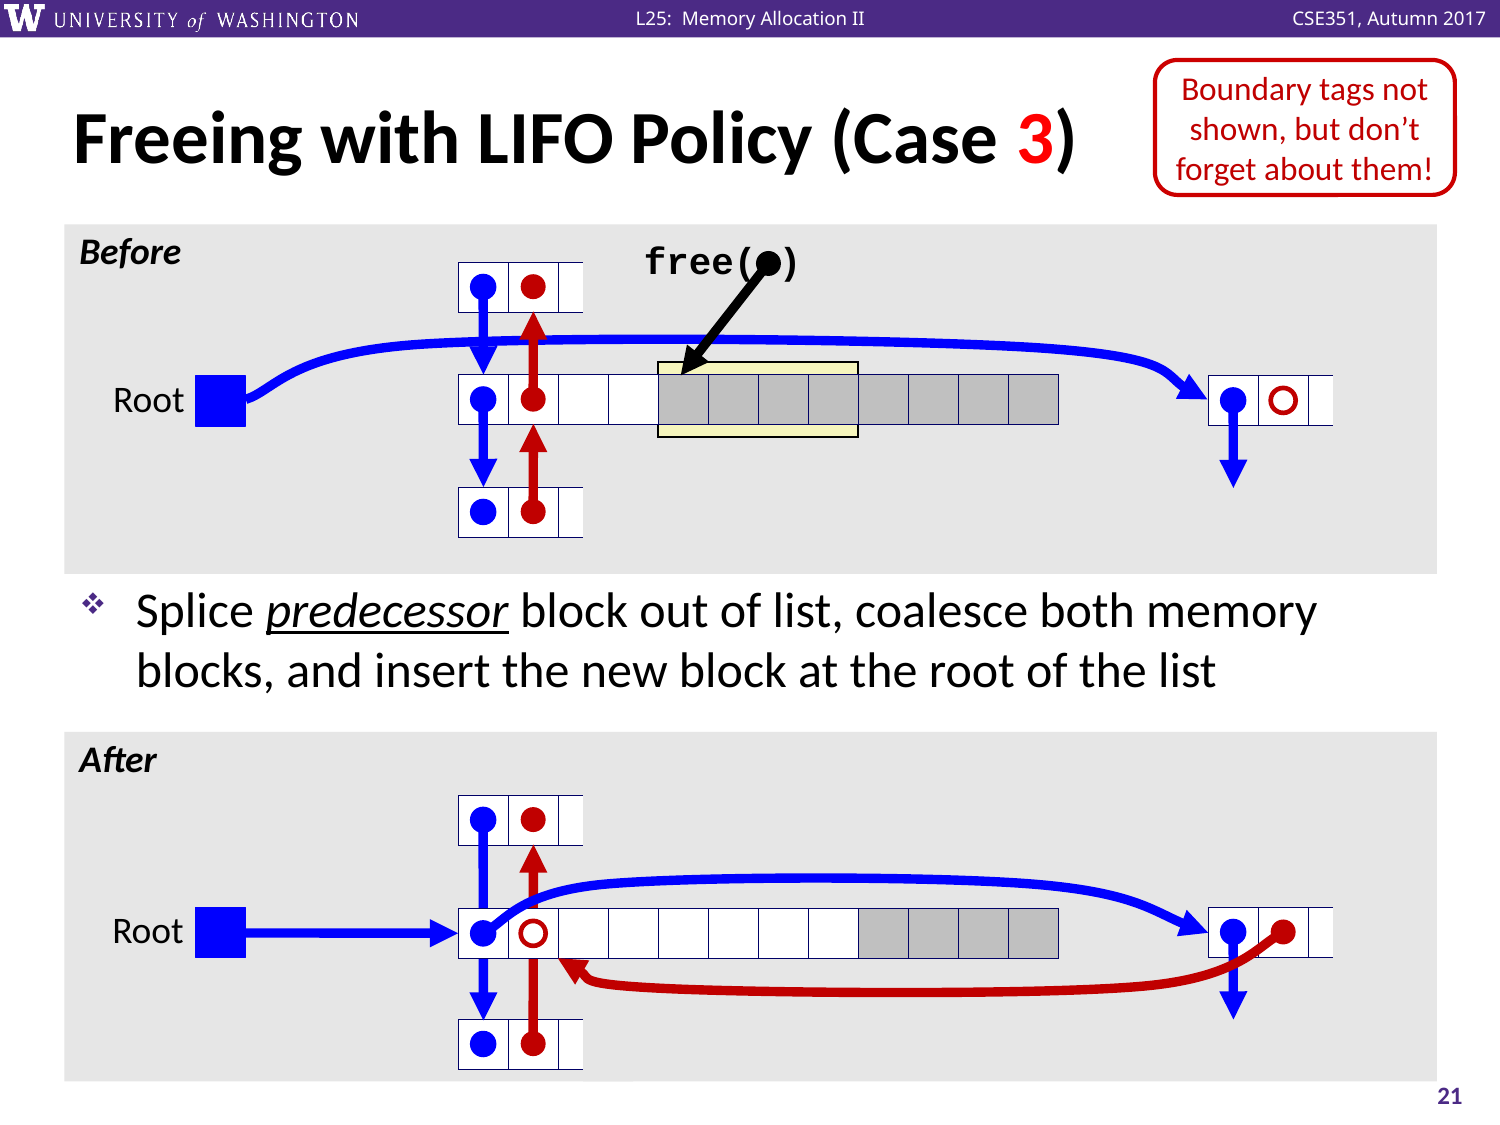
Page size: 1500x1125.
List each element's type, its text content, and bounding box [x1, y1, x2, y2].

picture [4, 4, 358, 32]
text_box Boundary tags not shown, but don’t forget about them! [1154, 59, 1455, 195]
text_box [638, 361, 1059, 438]
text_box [1207, 894, 1384, 1020]
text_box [64, 731, 1438, 1082]
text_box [457, 782, 634, 858]
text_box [64, 224, 1438, 575]
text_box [457, 1006, 634, 1082]
title Freeing with LIFO Policy (Case 3) [58, 71, 1438, 197]
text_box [635, 233, 810, 376]
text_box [1207, 362, 1384, 489]
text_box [457, 908, 1059, 959]
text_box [457, 399, 634, 550]
list Splice predecessor block out of list, coalesce both memory blocks, and insert the new block at the root of the list [64, 581, 1438, 731]
slide_number 21 [1400, 1065, 1500, 1125]
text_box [105, 375, 246, 427]
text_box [457, 249, 634, 398]
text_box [104, 906, 246, 958]
